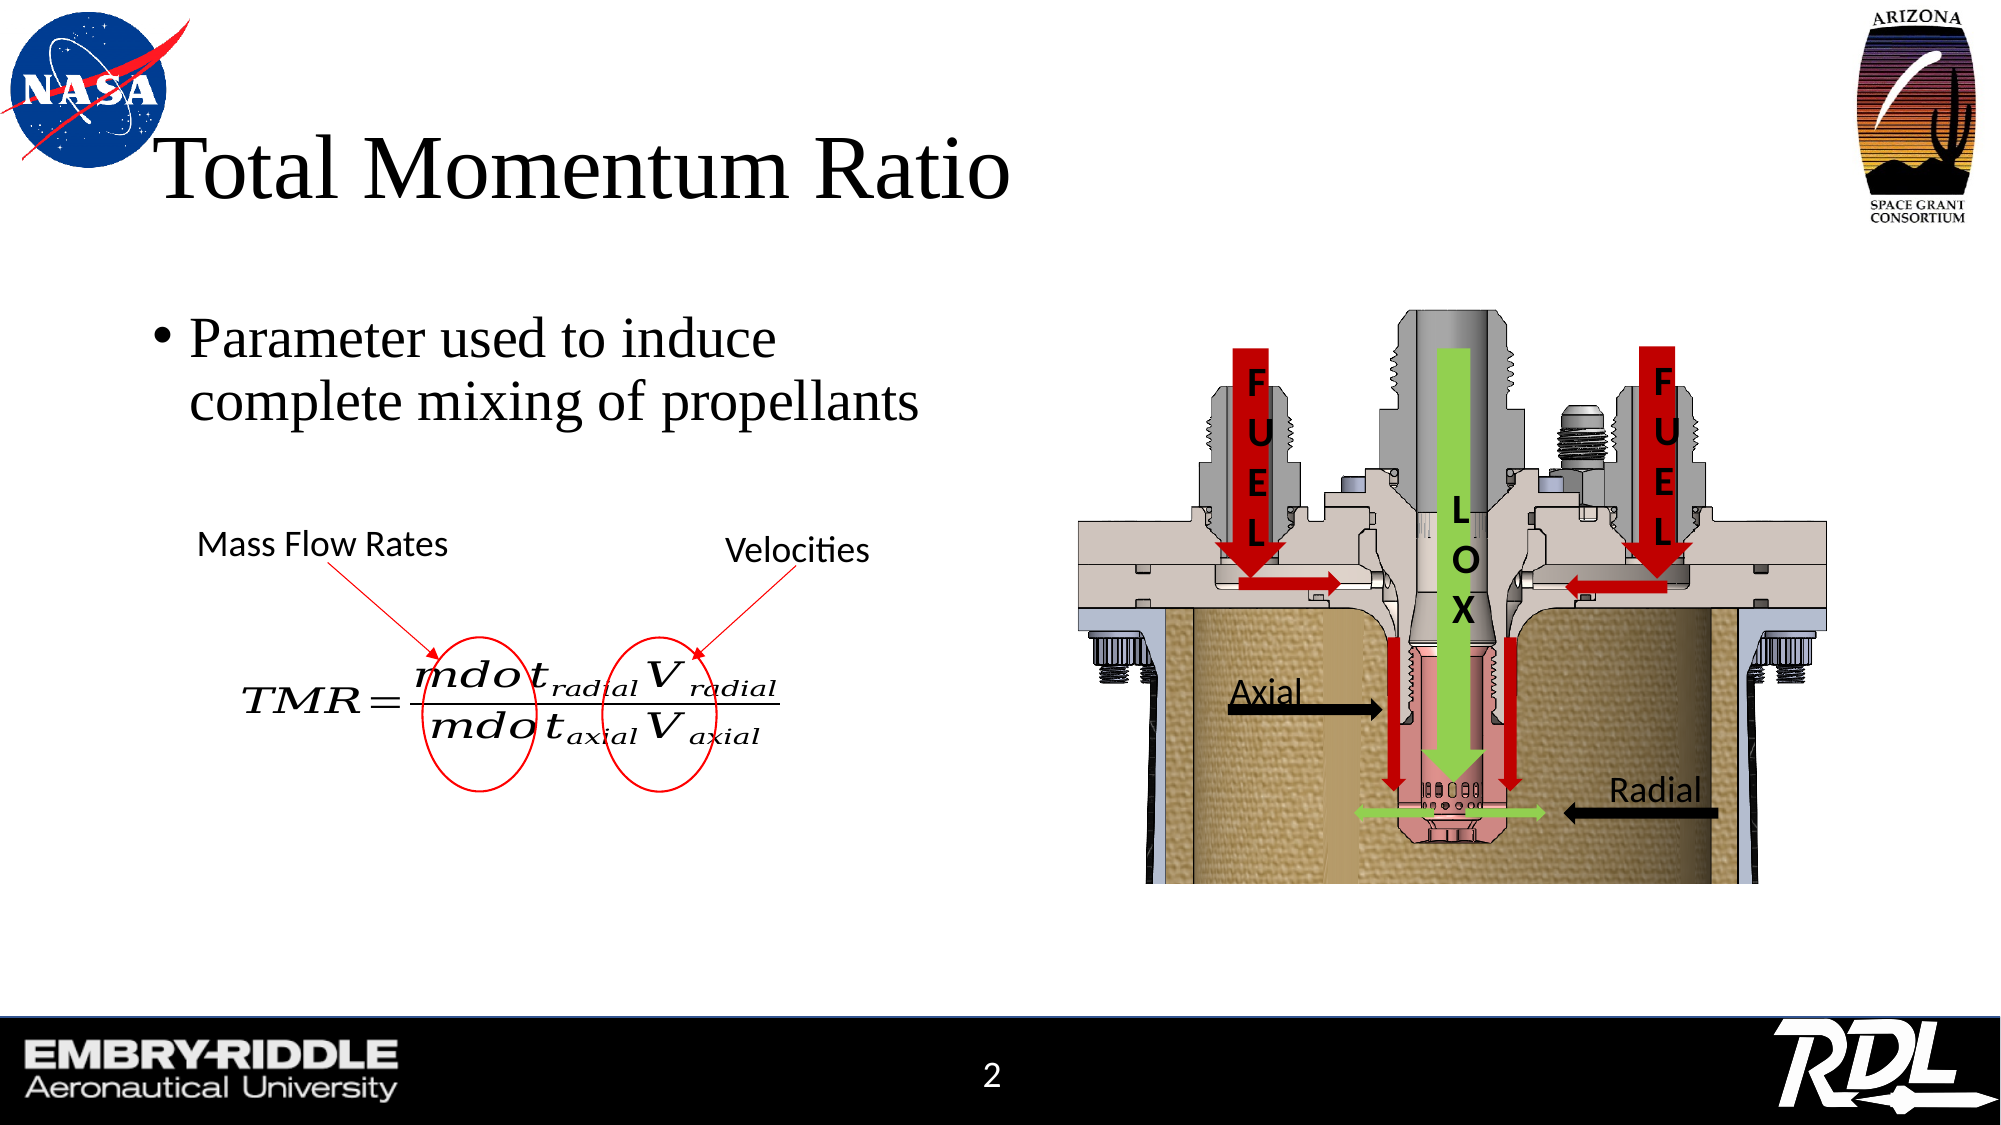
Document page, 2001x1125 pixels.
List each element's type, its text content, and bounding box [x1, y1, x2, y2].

title Total Momentum Ratio [137, 59, 1863, 278]
text_box Velocities [710, 517, 903, 578]
text_box [421, 636, 538, 793]
picture [1033, 290, 1835, 884]
text_box Mass Flow Rates [181, 511, 496, 572]
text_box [327, 562, 440, 660]
list Parameter used to induce complete mixing of propellants [137, 299, 1000, 1014]
slide_number 2 [967, 1043, 1049, 1103]
text_box [601, 636, 718, 793]
picture [1765, 1017, 2000, 1122]
picture [0, 10, 190, 169]
picture [1841, 0, 1989, 228]
picture [0, 1018, 420, 1125]
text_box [691, 565, 797, 660]
